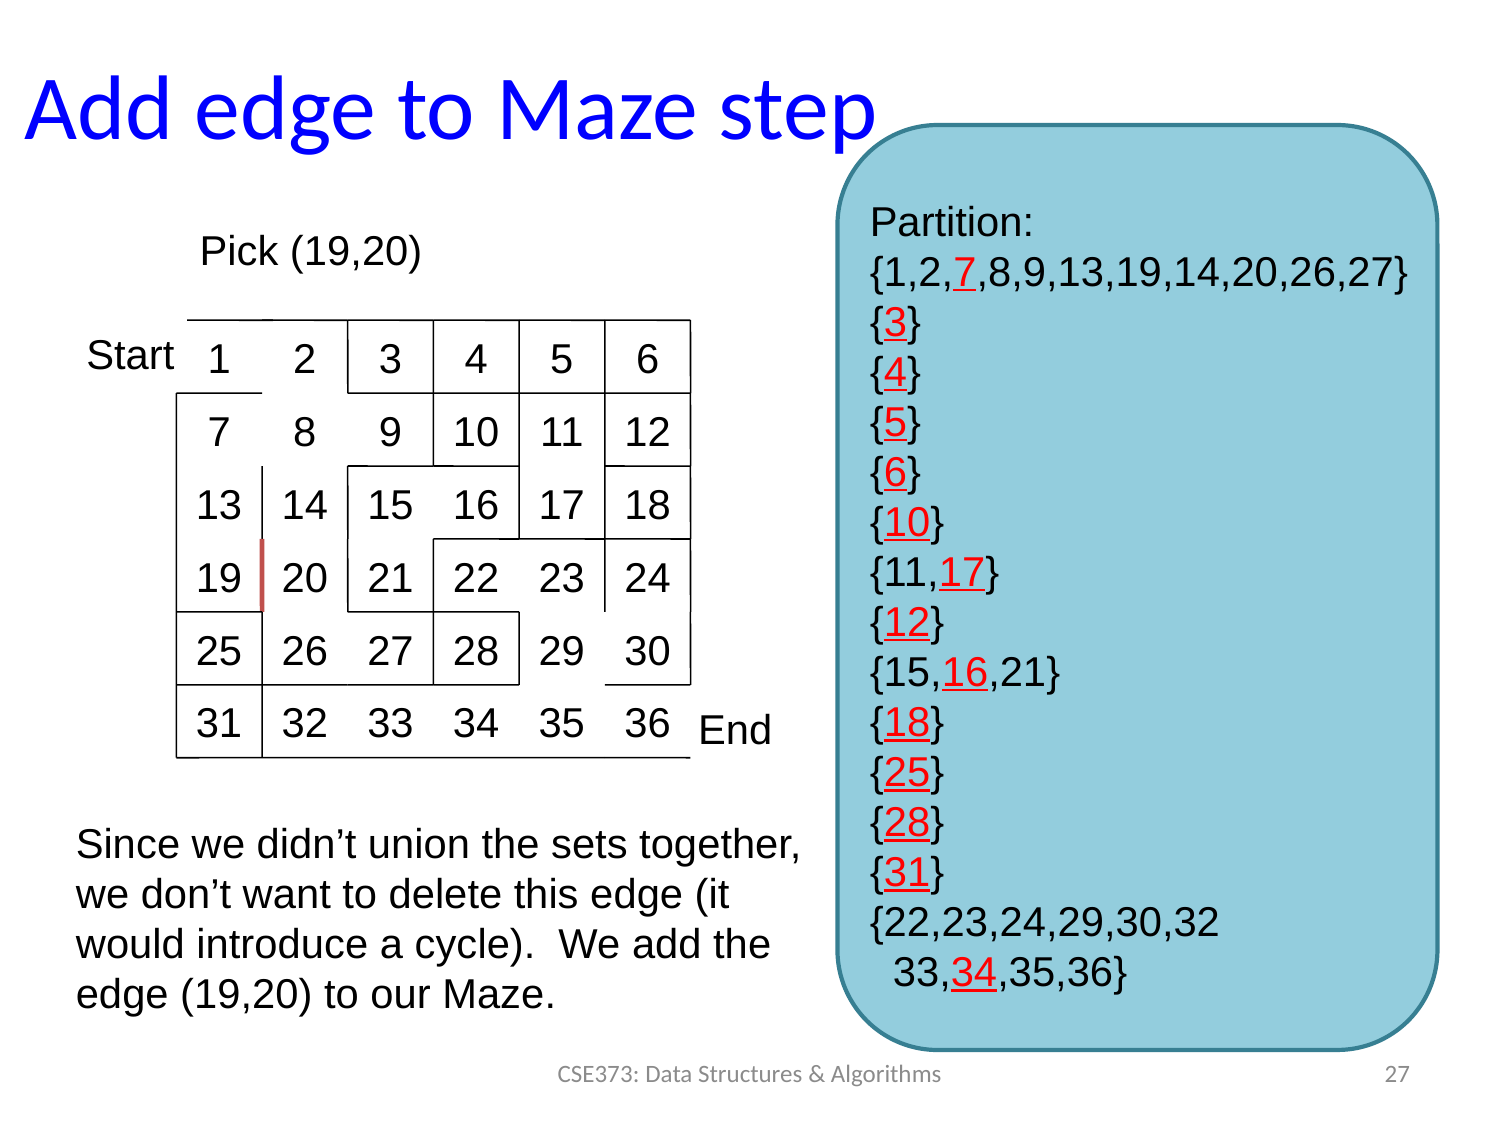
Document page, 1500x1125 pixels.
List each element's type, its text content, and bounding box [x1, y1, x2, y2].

footer CSE373: Data Structures & Algorithms [512, 1042, 988, 1103]
text_box [1127, 122, 1440, 1005]
text_box Since we didn’t union the sets together, we don’t want to delete this edge (it would introduce a cycle). We add the edge (19,20) to our Maze. [61, 809, 828, 1025]
title Add edge to Maze step [0, 9, 1127, 197]
text_box Partition: {1,2,7,8,9,13,19,14,20,26,27} {3} {4} {5} {6} {10} {11,17} {12} {15,16,21} {18} {25} {28} {31} {22,23,24,29,30,32 33,34,35,36} [855, 187, 1424, 1053]
slide_number 27 [1074, 1042, 1425, 1103]
text_box Pick (19,20) [184, 216, 438, 281]
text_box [79, 319, 781, 758]
text_box [835, 197, 855, 1011]
